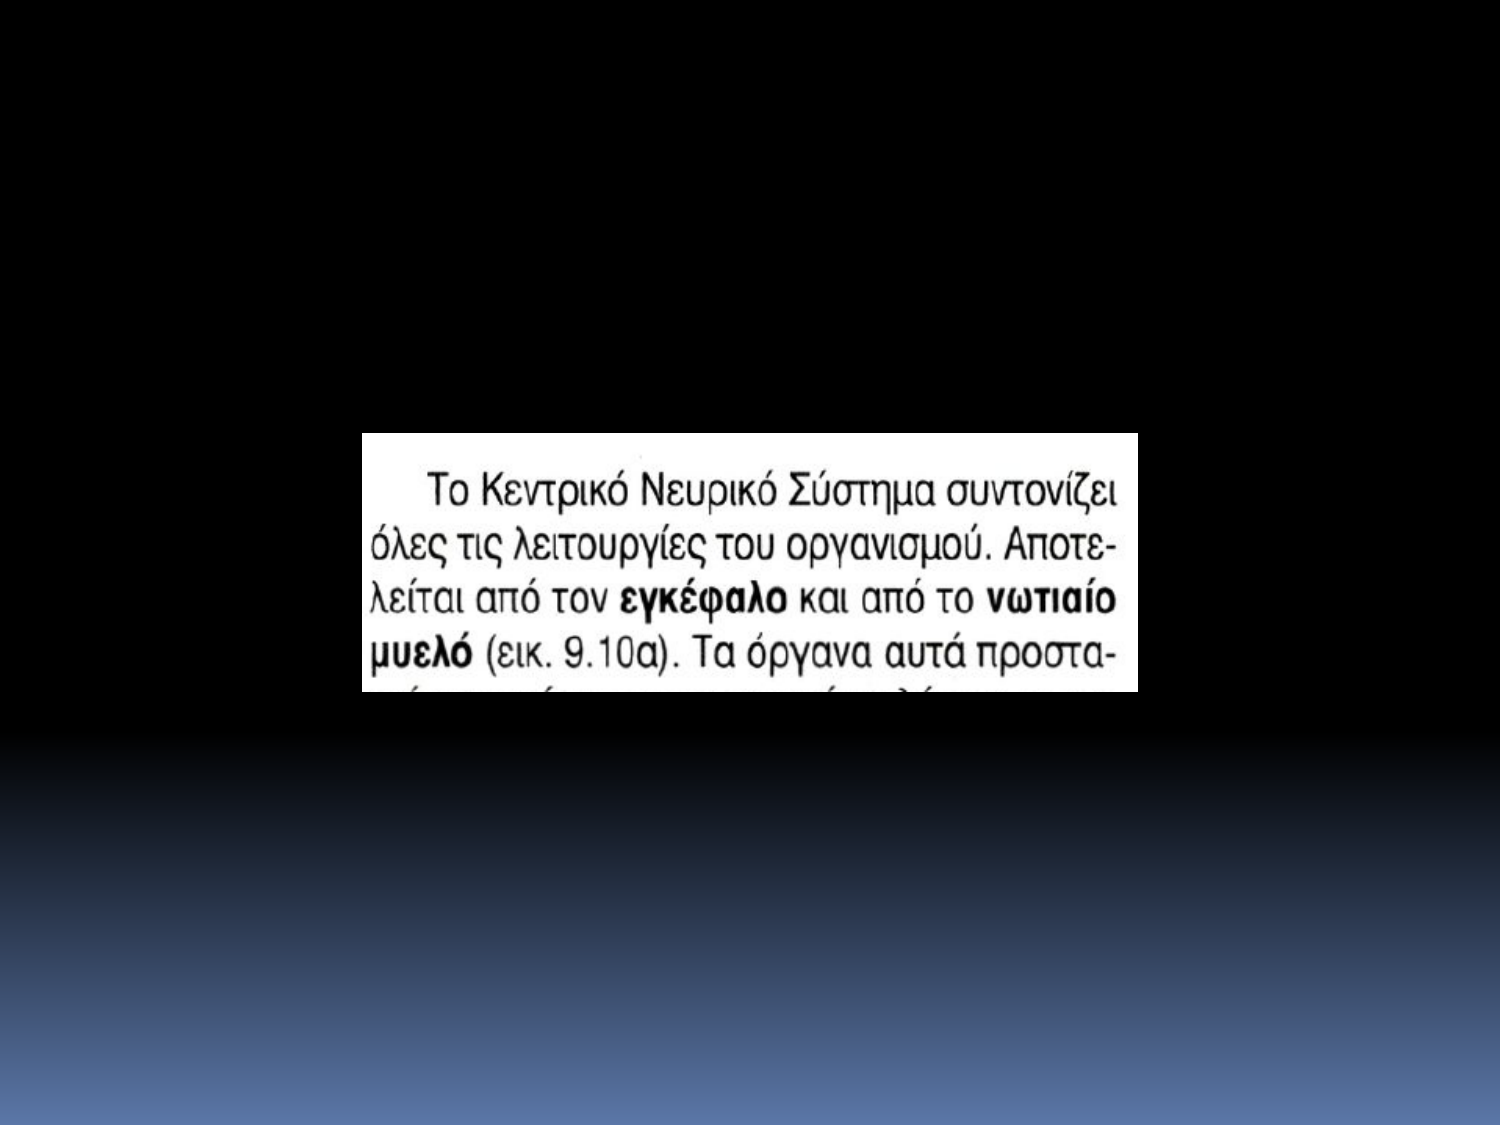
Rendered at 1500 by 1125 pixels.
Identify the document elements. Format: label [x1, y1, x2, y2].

picture [362, 433, 1138, 692]
